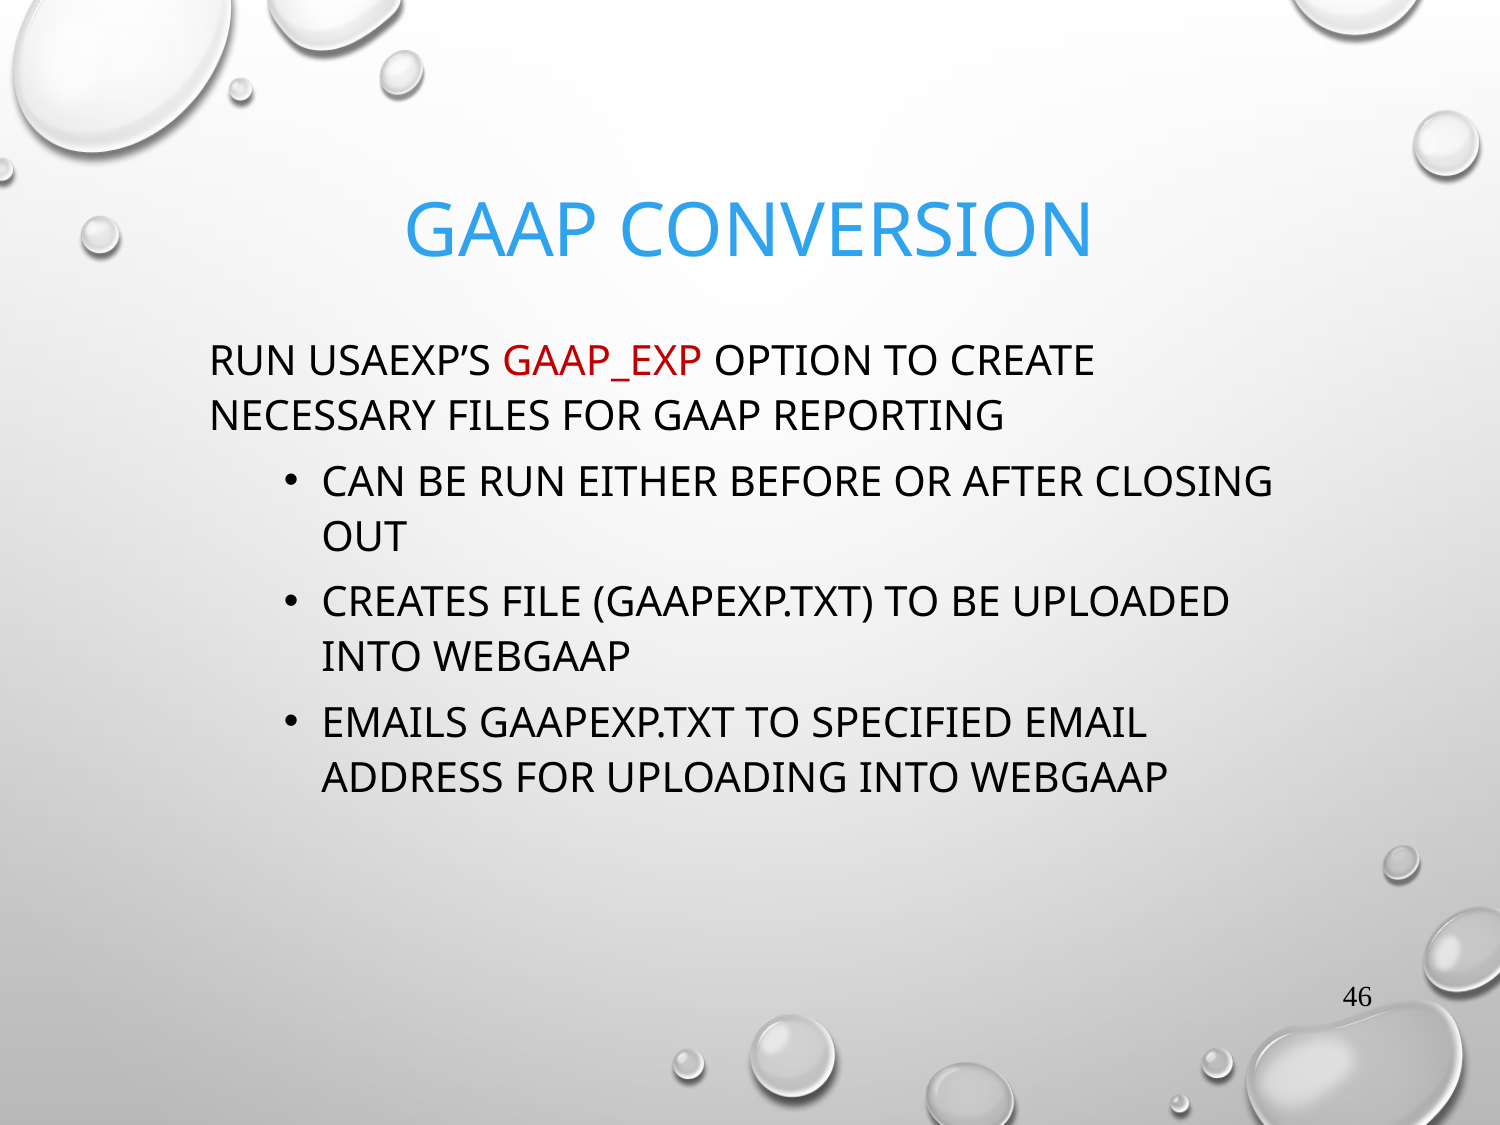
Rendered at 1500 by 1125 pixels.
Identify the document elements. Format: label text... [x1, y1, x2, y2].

list RUN USAEXP’S GAAP_EXP OPTION TO CREATE NECESSARY FILES FOR GAAP REPORTING CAN BE RUN EITHER BEFORE OR AFTER CLOSING OUT CREATES FILE (GAAPEXP.TXT) TO BE UPLOADED INTO WEBGAAP EMAILS GAAPEXP.TXT TO SPECIFIED EMAIL ADDRESS FOR UPLOADING INTO WEBGAAP [193, 321, 1311, 884]
title GAAP CONVERSION [112, 101, 1388, 364]
text_box 46 [1293, 965, 1388, 1025]
picture [0, 0, 1500, 1125]
